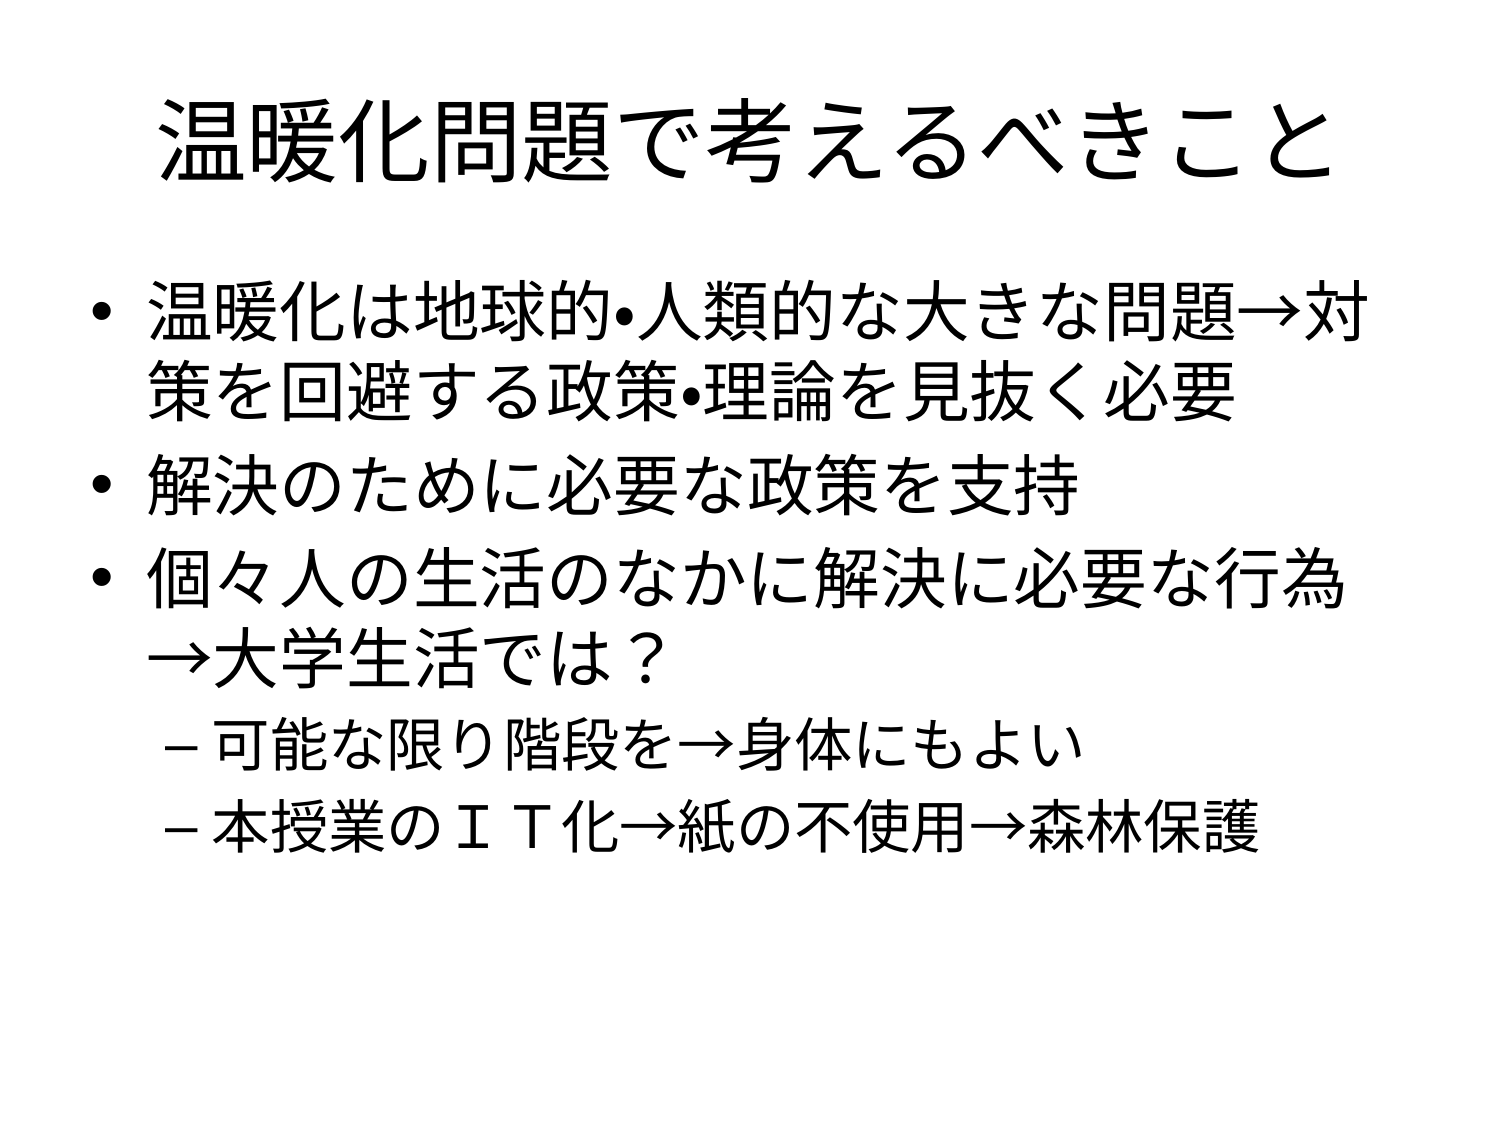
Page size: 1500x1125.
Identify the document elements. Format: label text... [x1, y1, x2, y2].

list 温暖化は地球的・人類的な大きな問題→対策を回避する政策・理論を見抜く必要 解決のために必要な政策を支持 個々人の生活のなかに解決に必要な行為→大学生活では？ 可能な限り階段を→身体にもよい 本授業のＩＴ化→紙の不使用→森林保護 [75, 262, 1425, 1005]
title 温暖化問題で考えるべきこと [75, 45, 1425, 233]
